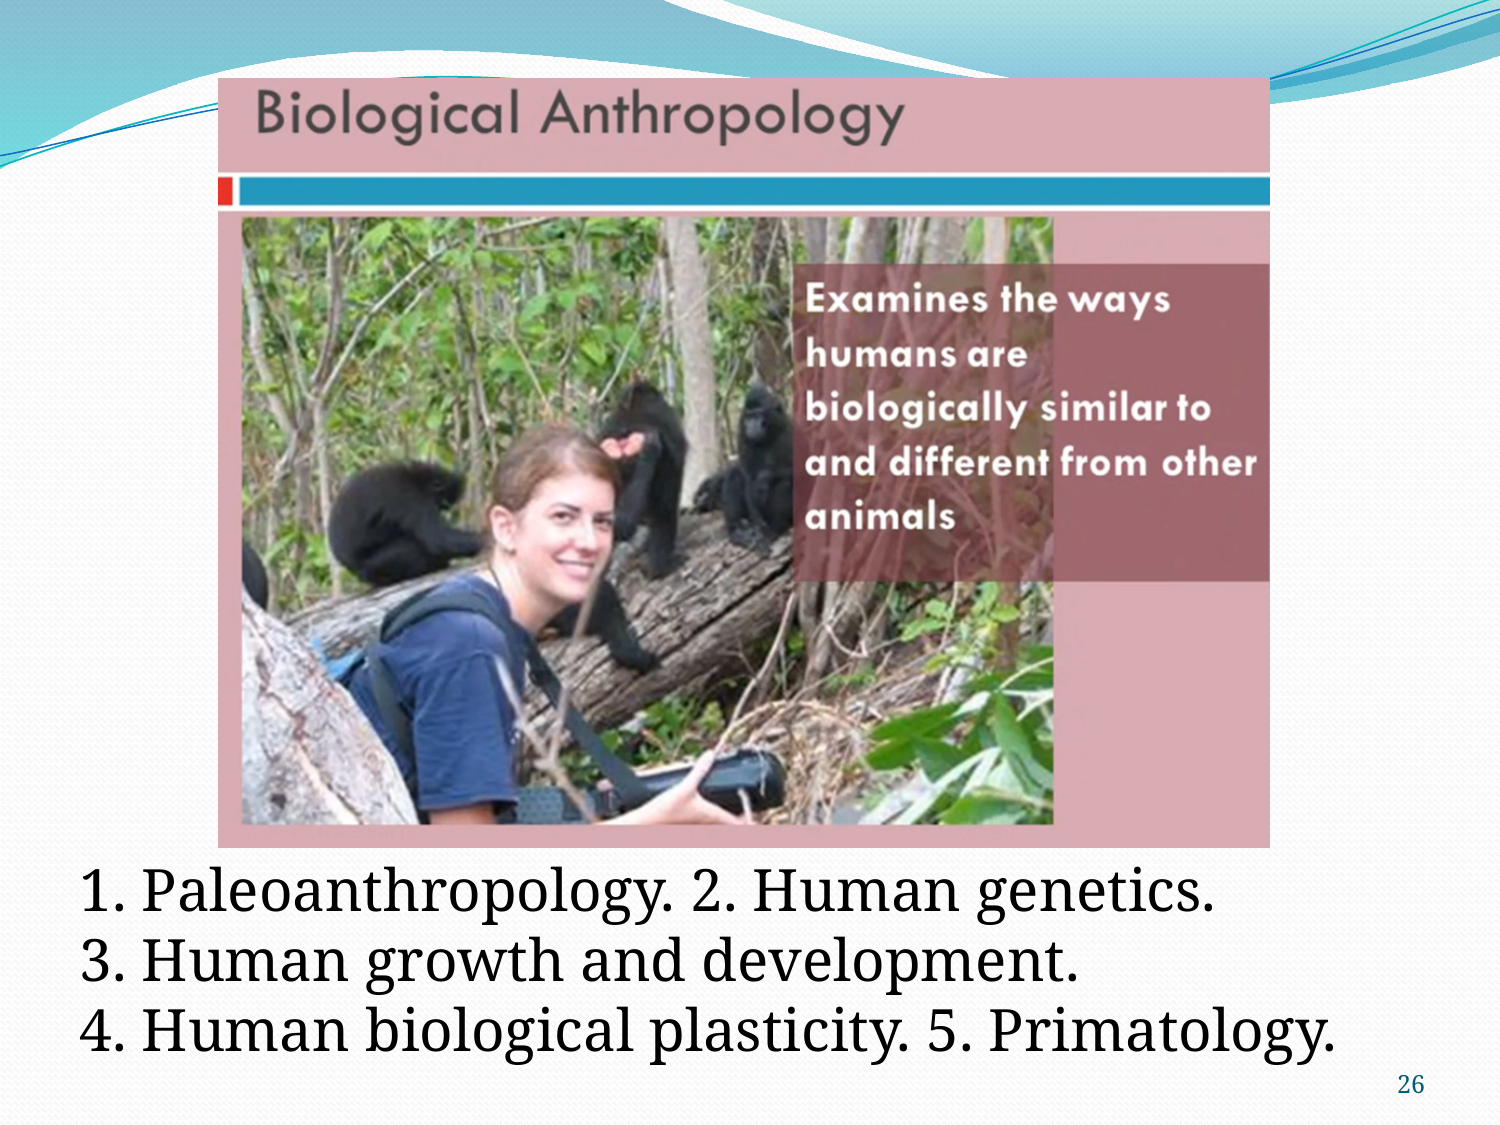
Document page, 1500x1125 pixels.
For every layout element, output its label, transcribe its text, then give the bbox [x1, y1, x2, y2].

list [218, 77, 1270, 848]
text_box 1. Paleoanthropology. 2. Human genetics. 3. Human growth and development. 4. Human biological plasticity. 5. Primatology. [64, 846, 1455, 1071]
slide_number 26 [1299, 1042, 1425, 1103]
